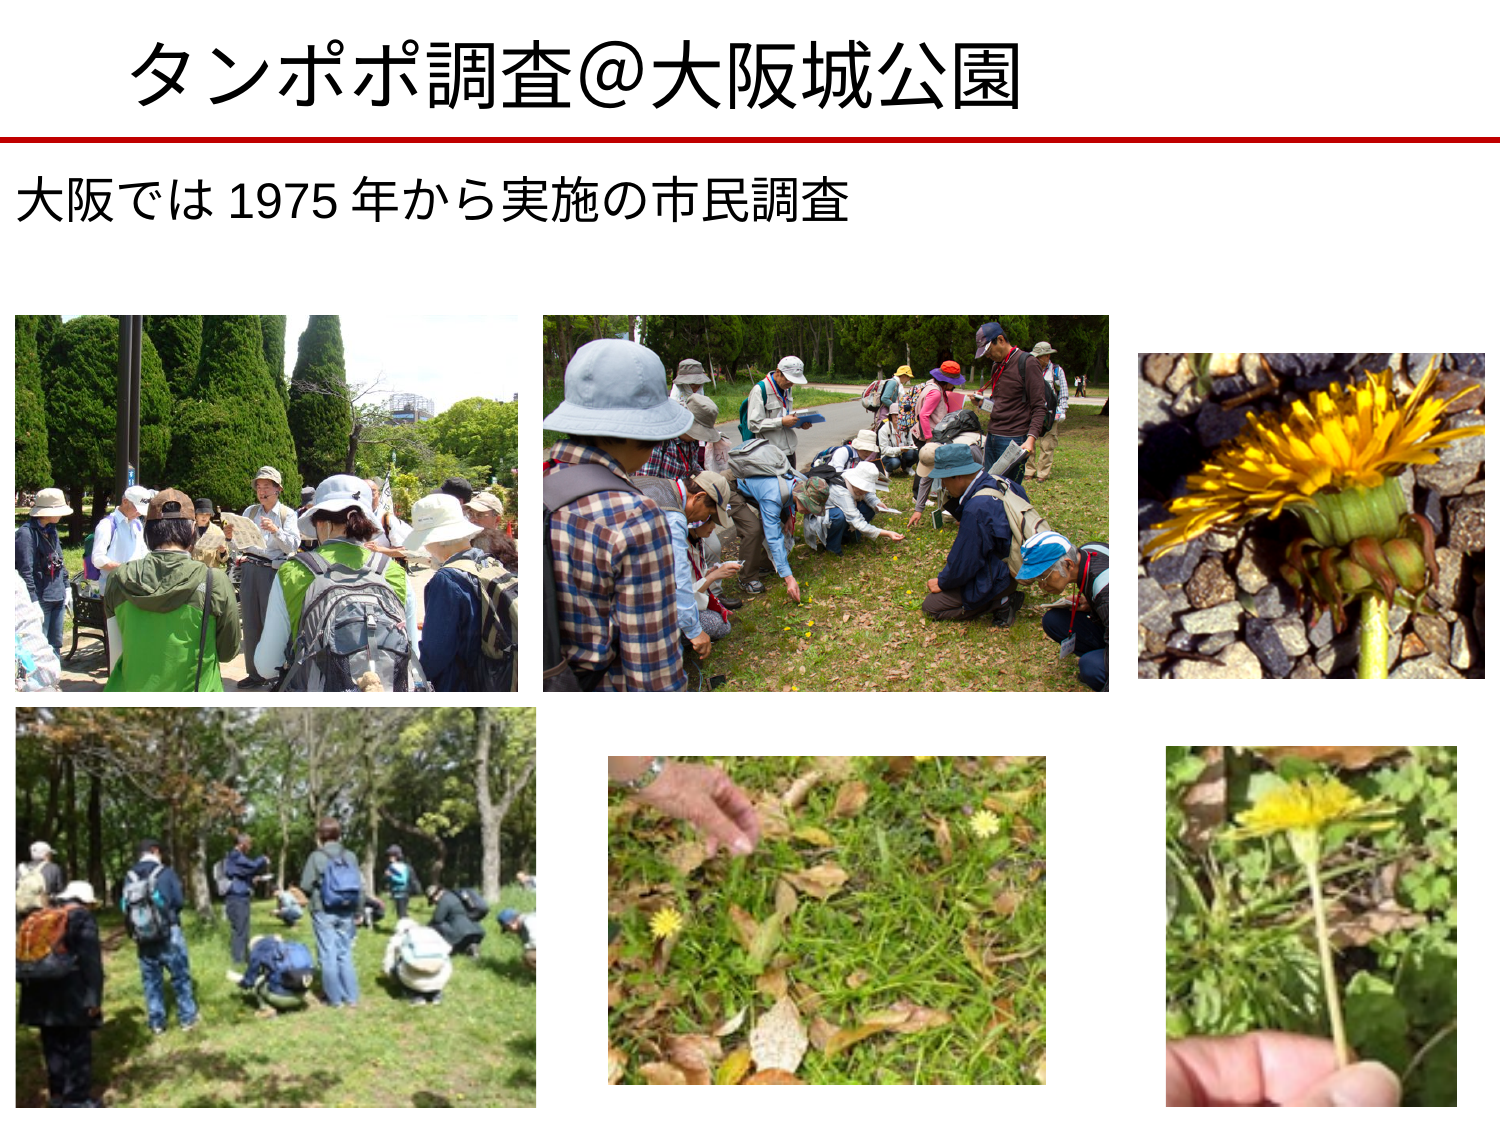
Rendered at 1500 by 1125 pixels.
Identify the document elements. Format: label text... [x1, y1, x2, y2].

picture [1165, 746, 1457, 1108]
picture [1138, 353, 1485, 679]
title タンポポ調査＠大阪城公園 [109, 19, 1404, 141]
picture [15, 315, 518, 692]
picture [543, 315, 1109, 692]
picture [608, 756, 1046, 1085]
picture [15, 707, 537, 1108]
text_box 大阪では1975年から実施の市民調査 [0, 160, 866, 236]
